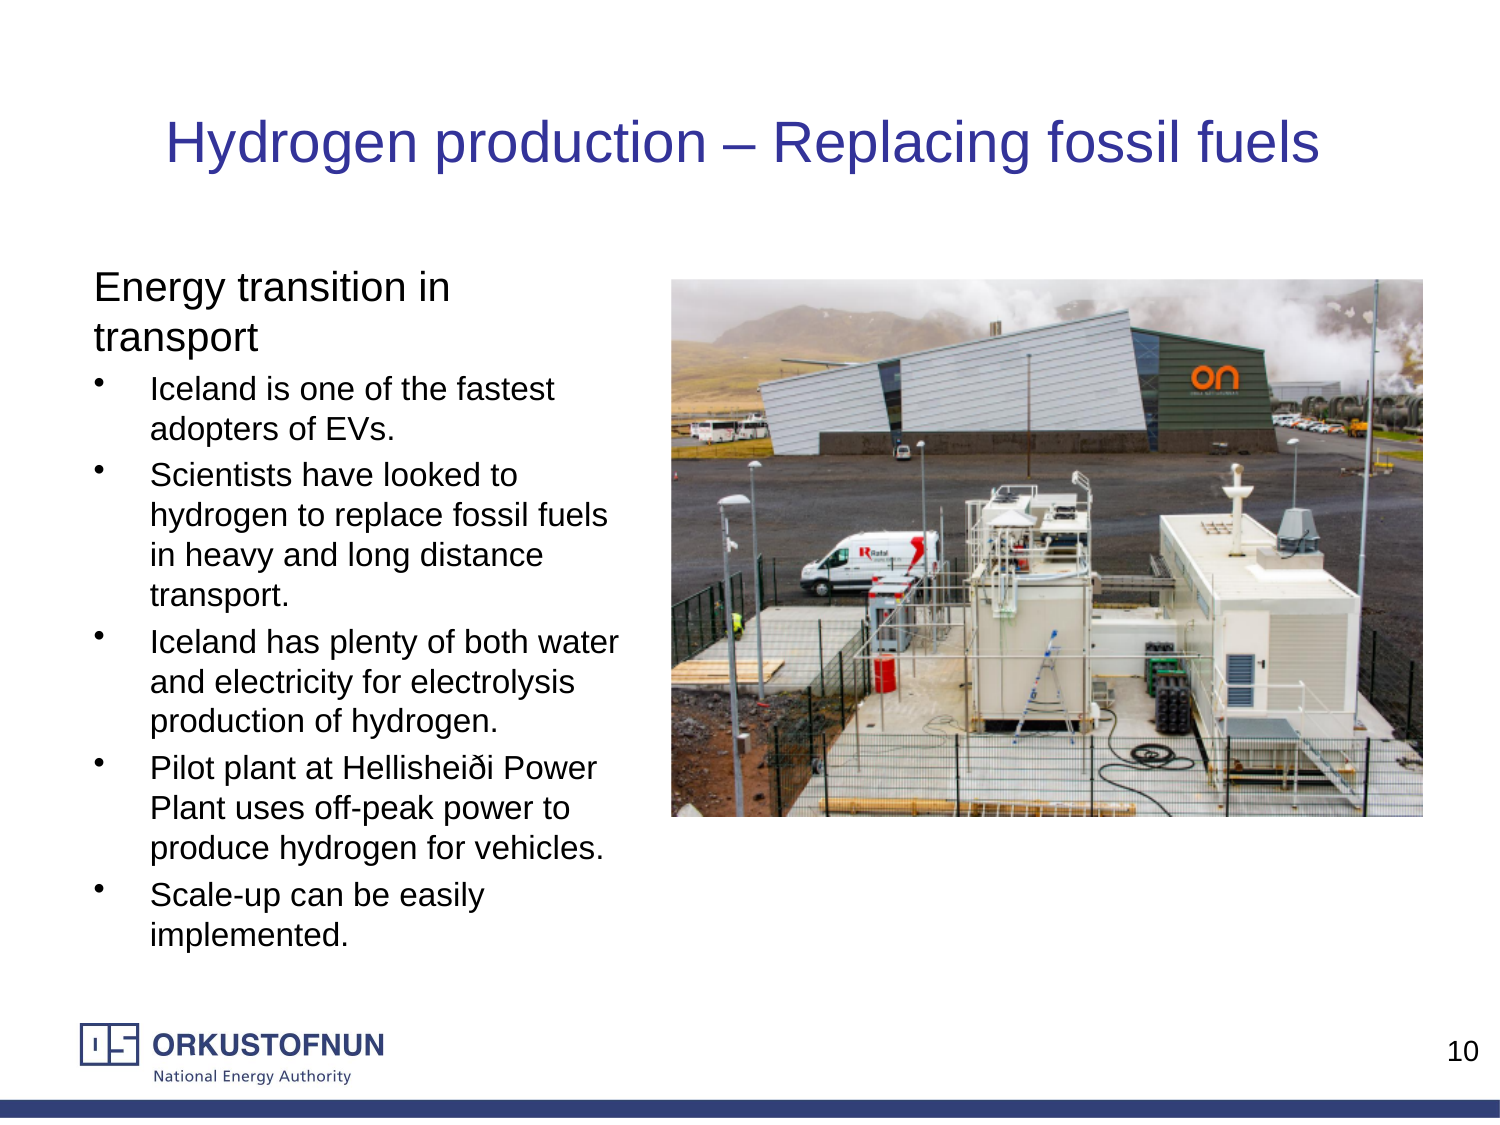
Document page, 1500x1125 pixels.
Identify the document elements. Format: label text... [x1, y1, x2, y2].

title Hydrogen production – Replacing fossil fuels [68, 44, 1420, 233]
slide_number 10 [1143, 1024, 1495, 1103]
picture [670, 278, 1423, 817]
list Energy transition in transport Iceland is one of the fastest adopters of EVs. Scientists have looked to hydrogen to replace fossil fuels in heavy and long distance transport. Iceland has plenty of both water and electricity for electrolysis production of hydrogen. Pilot plant at Hellisheiði Power Plant uses off-peak power to produce hydrogen for vehicles. Scale-up can be easily implemented. [78, 252, 643, 1070]
picture [0, 1023, 1500, 1118]
